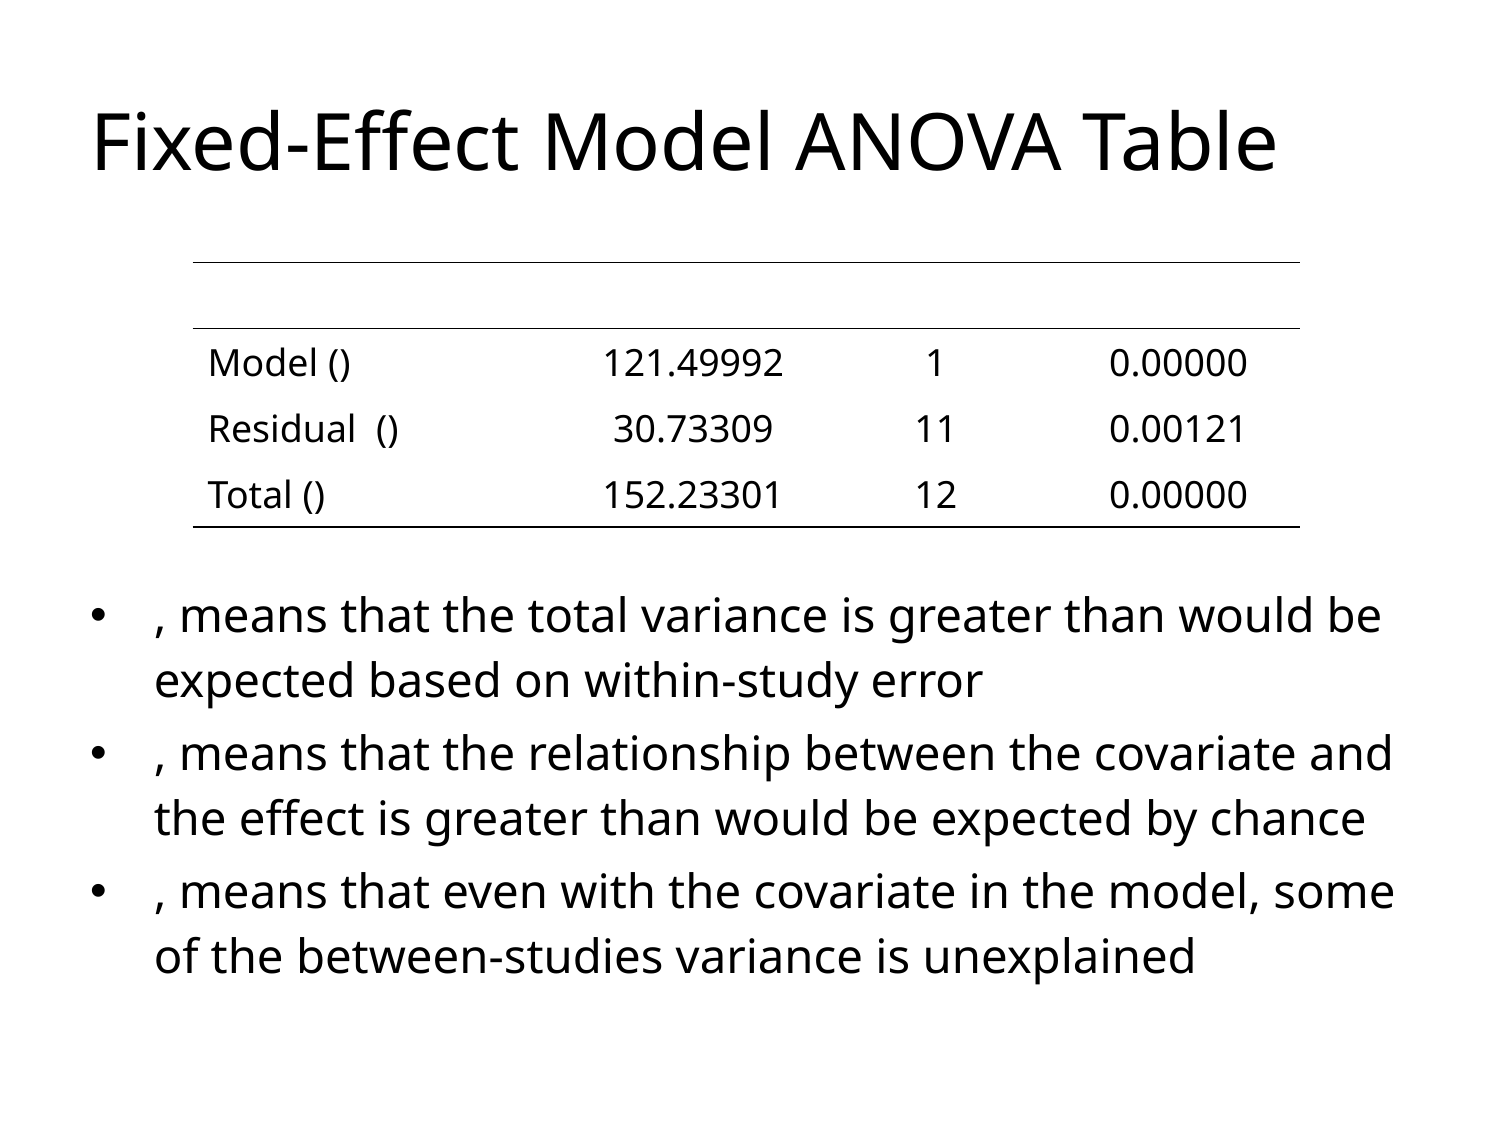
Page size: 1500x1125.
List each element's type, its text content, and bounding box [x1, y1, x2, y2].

title Fixed-Effect Model ANOVA Table [75, 45, 1425, 233]
